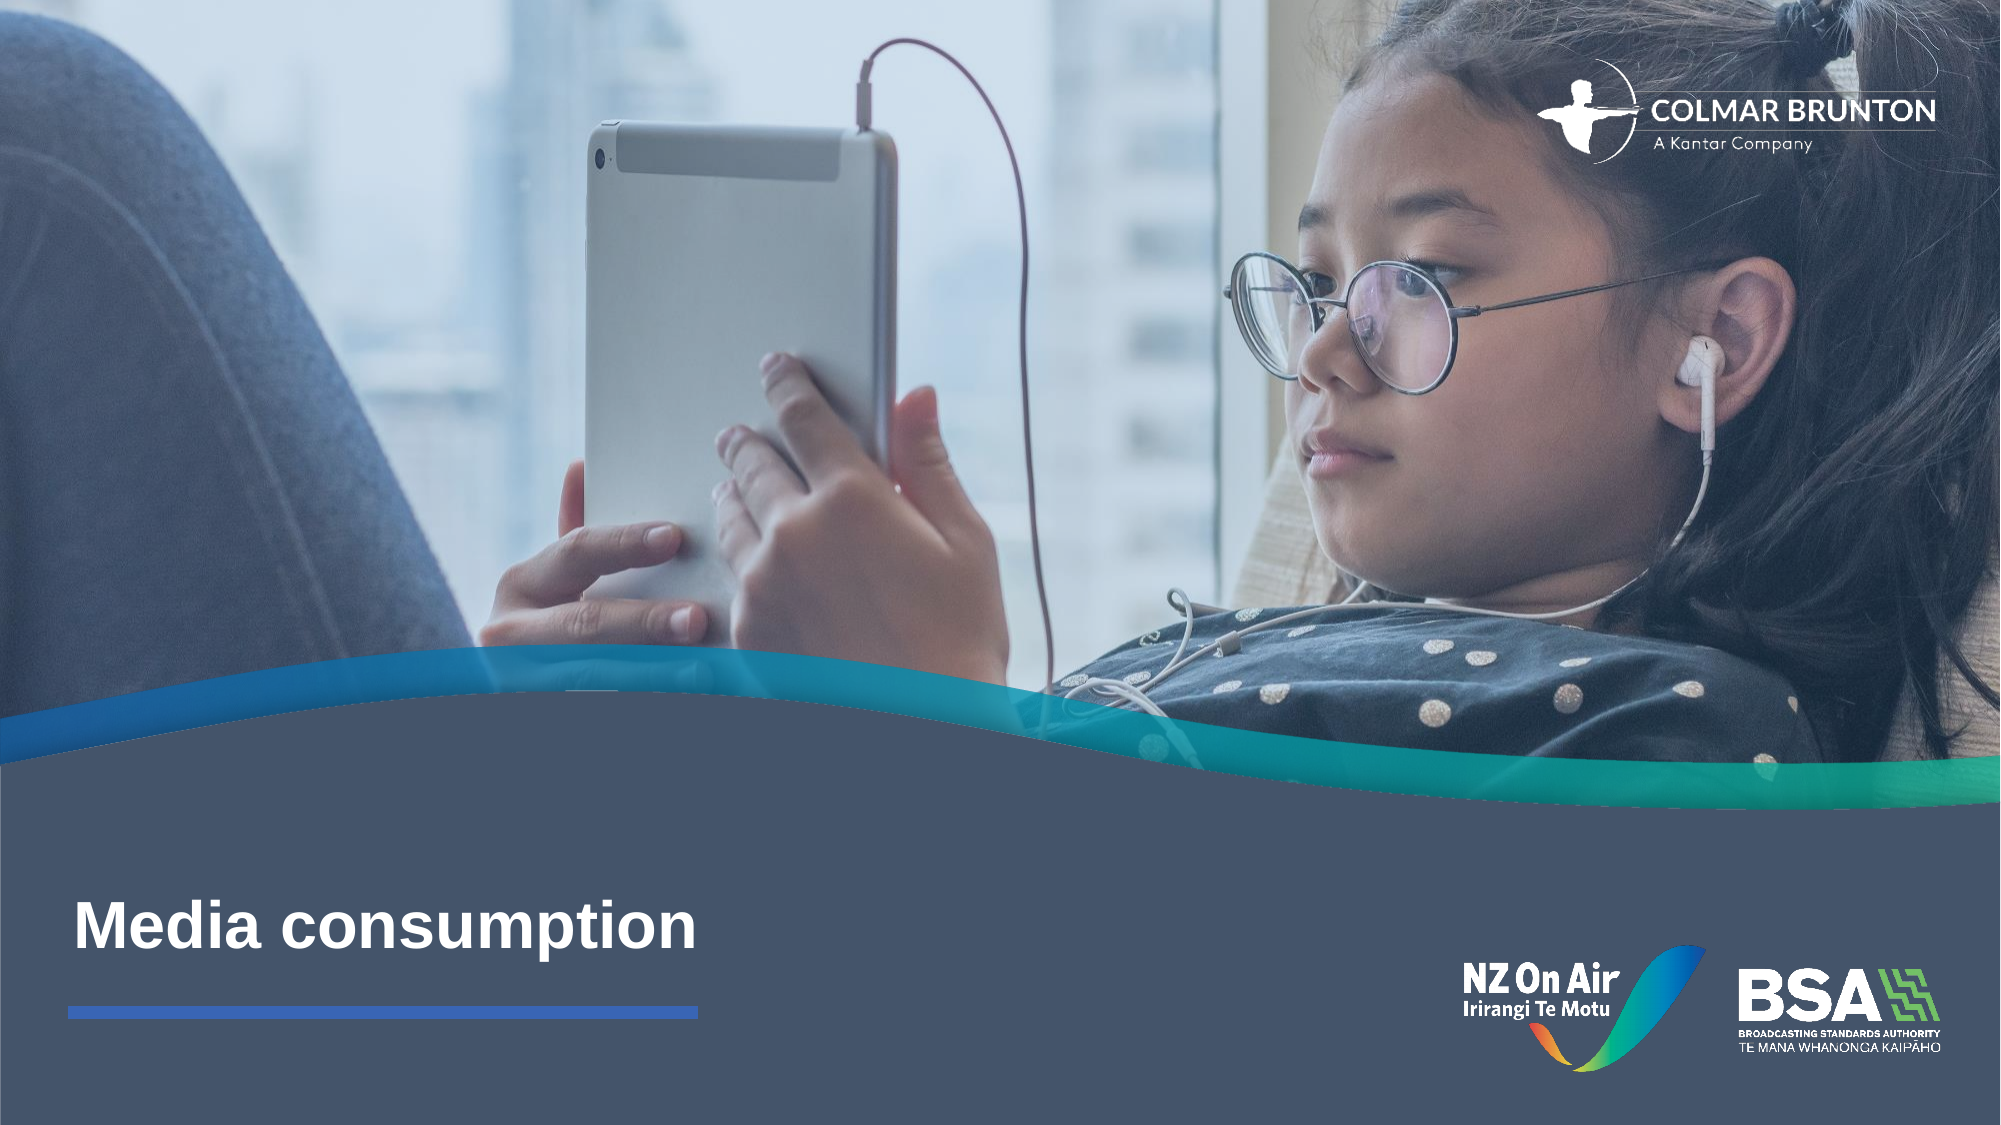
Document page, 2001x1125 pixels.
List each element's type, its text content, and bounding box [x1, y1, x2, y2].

picture [0, 0, 2001, 1125]
title Media consumption [58, 801, 986, 1053]
